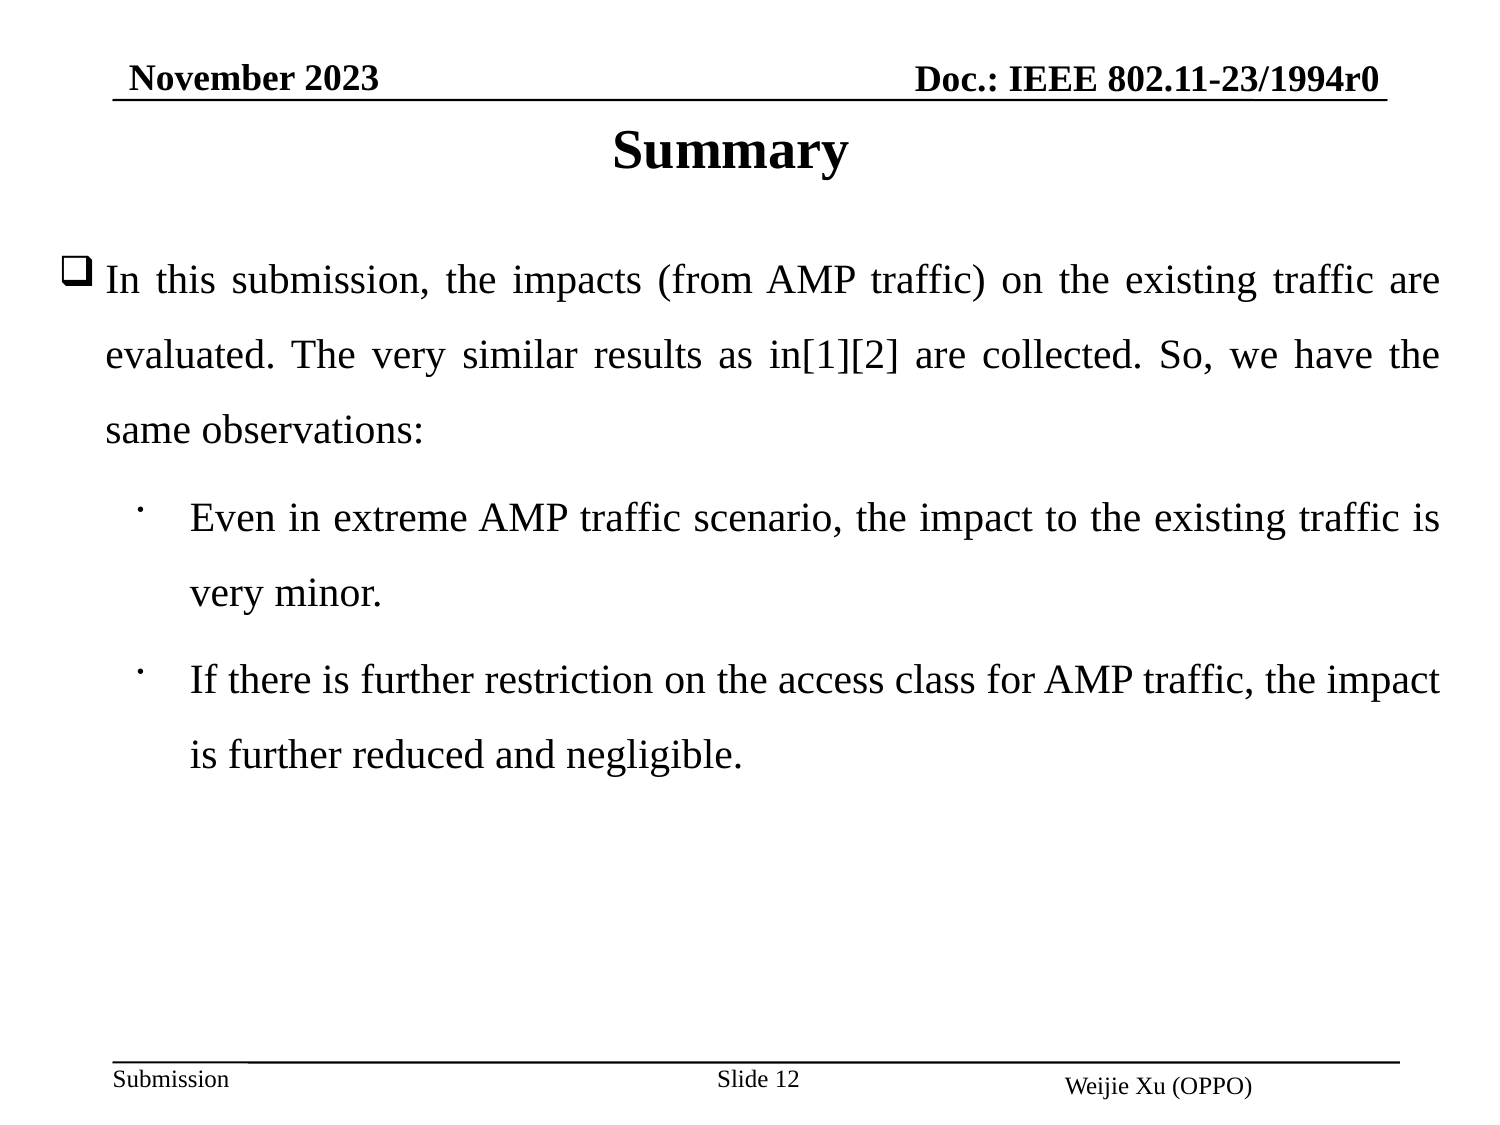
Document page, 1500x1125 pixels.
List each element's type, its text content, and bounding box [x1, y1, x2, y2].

text_box In this submission, the impacts (from AMP traffic) on the existing traffic are evaluated. The very similar results as in[1][2] are collected. So, we have the same observations: Even in extreme AMP traffic scenario, the impact to the existing traffic is very minor. If there is further restriction on the access class for AMP traffic, the impact is further reduced and negligible. [43, 219, 1457, 872]
text_box Summary [62, 112, 1400, 193]
text_box Slide 12 [712, 1062, 800, 1122]
text_box Doc.: IEEE 802.11-23/1994r0 [899, 46, 1413, 107]
text_box Weijie Xu (OPPO) [1050, 1062, 1402, 1093]
text_box November 2023 [114, 45, 493, 100]
